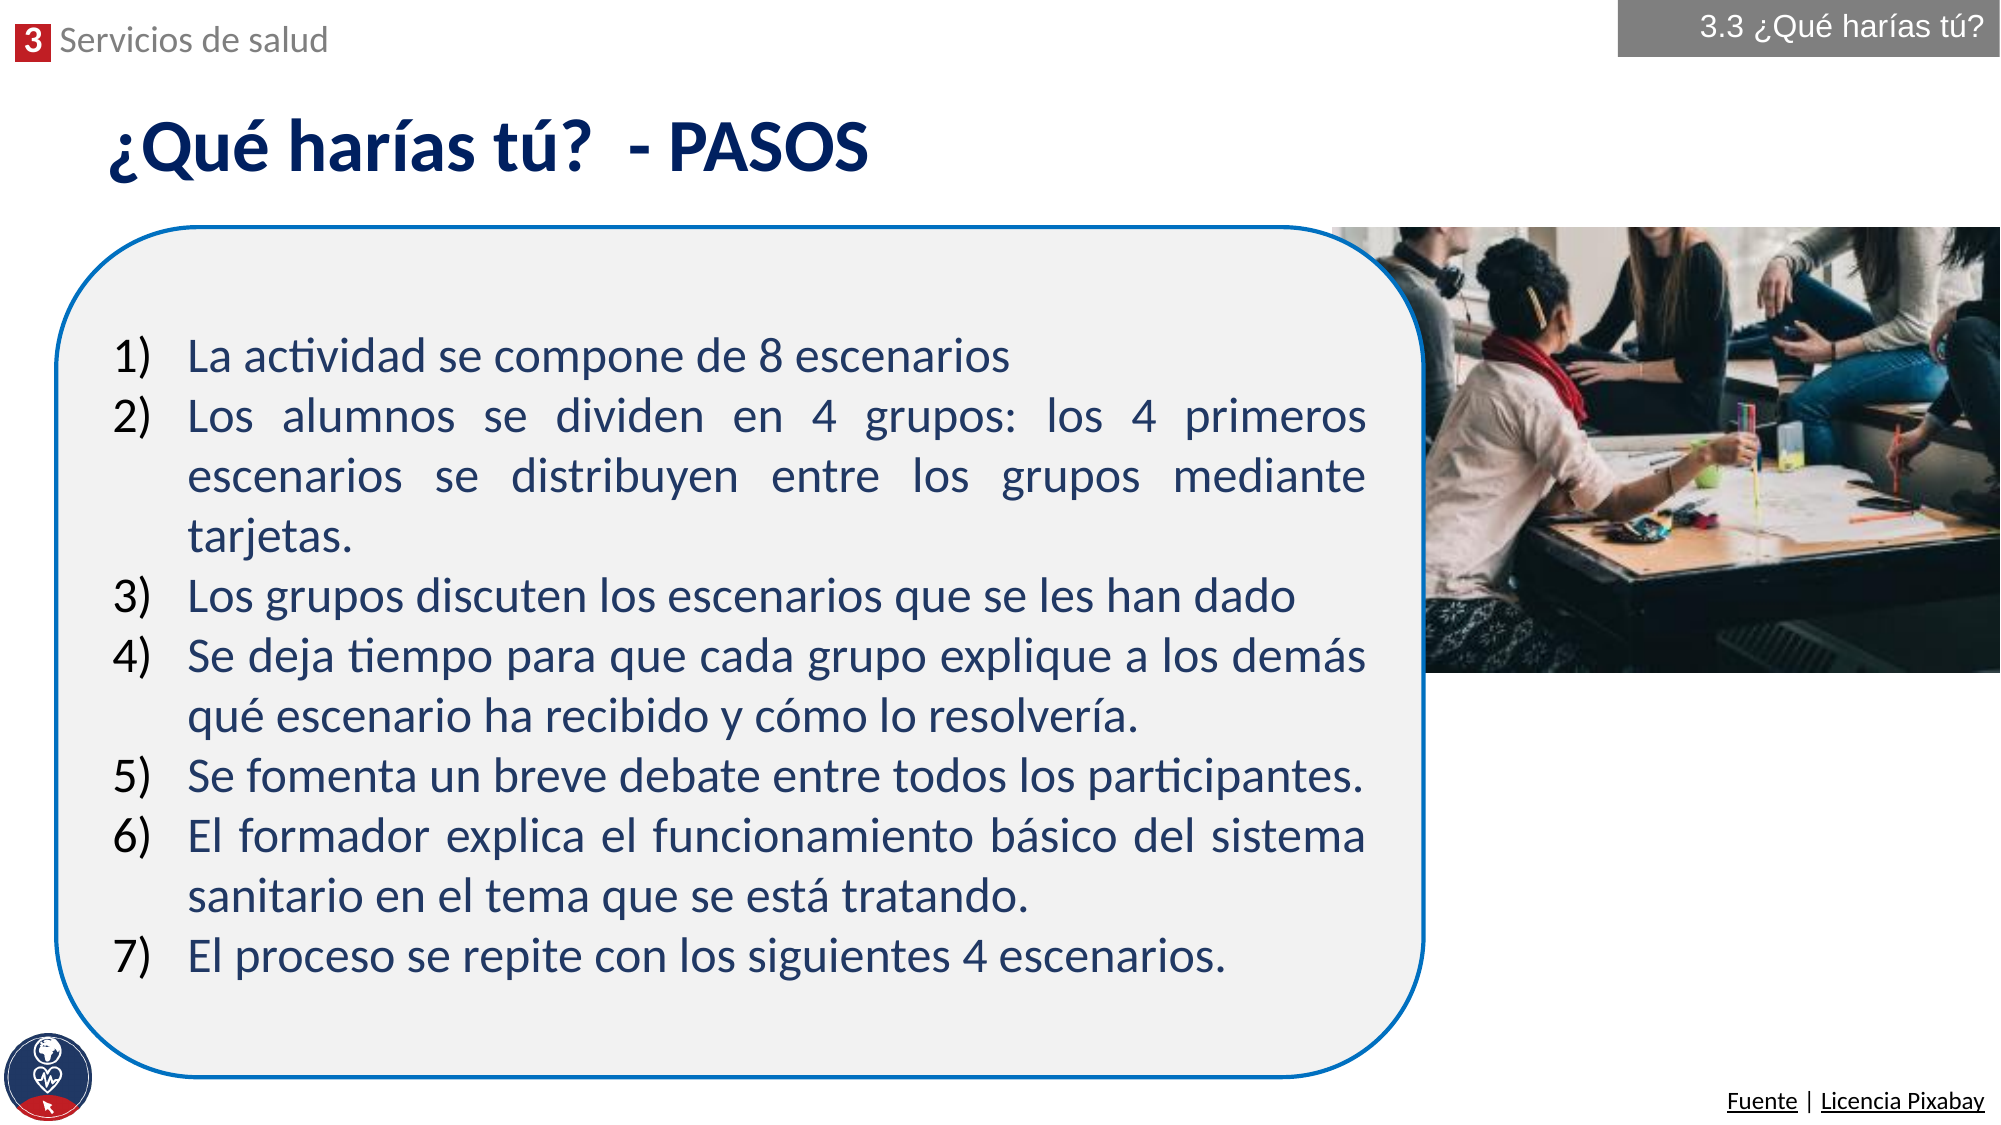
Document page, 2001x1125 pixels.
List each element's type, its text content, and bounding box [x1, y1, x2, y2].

picture [1331, 226, 2000, 673]
text_box 3.3 ¿Qué harías tú? [1617, 0, 2000, 57]
title ¿Qué harías tú? - PASOS [91, 97, 1906, 198]
text_box Fuente | Licencia Pixabay [560, 1077, 2000, 1123]
text_box La actividad se compone de 8 escenarios Los alumnos se dividen en 4 grupos: los 4 primeros escenarios se distribuyen entre los grupos mediante tarjetas. Los grupos discuten los escenarios que se les han dado Se deja tiempo para que cada grupo explique a los demás qué escenario ha recibido y cómo lo resolvería. Se fomenta un breve debate entre todos los participantes. El formador explica el funcionamiento básico del sistema sanitario en el tema que se está tratando. El proceso se repite con los siguientes 4 escenarios. [54, 225, 1426, 1080]
picture [4, 1033, 92, 1121]
